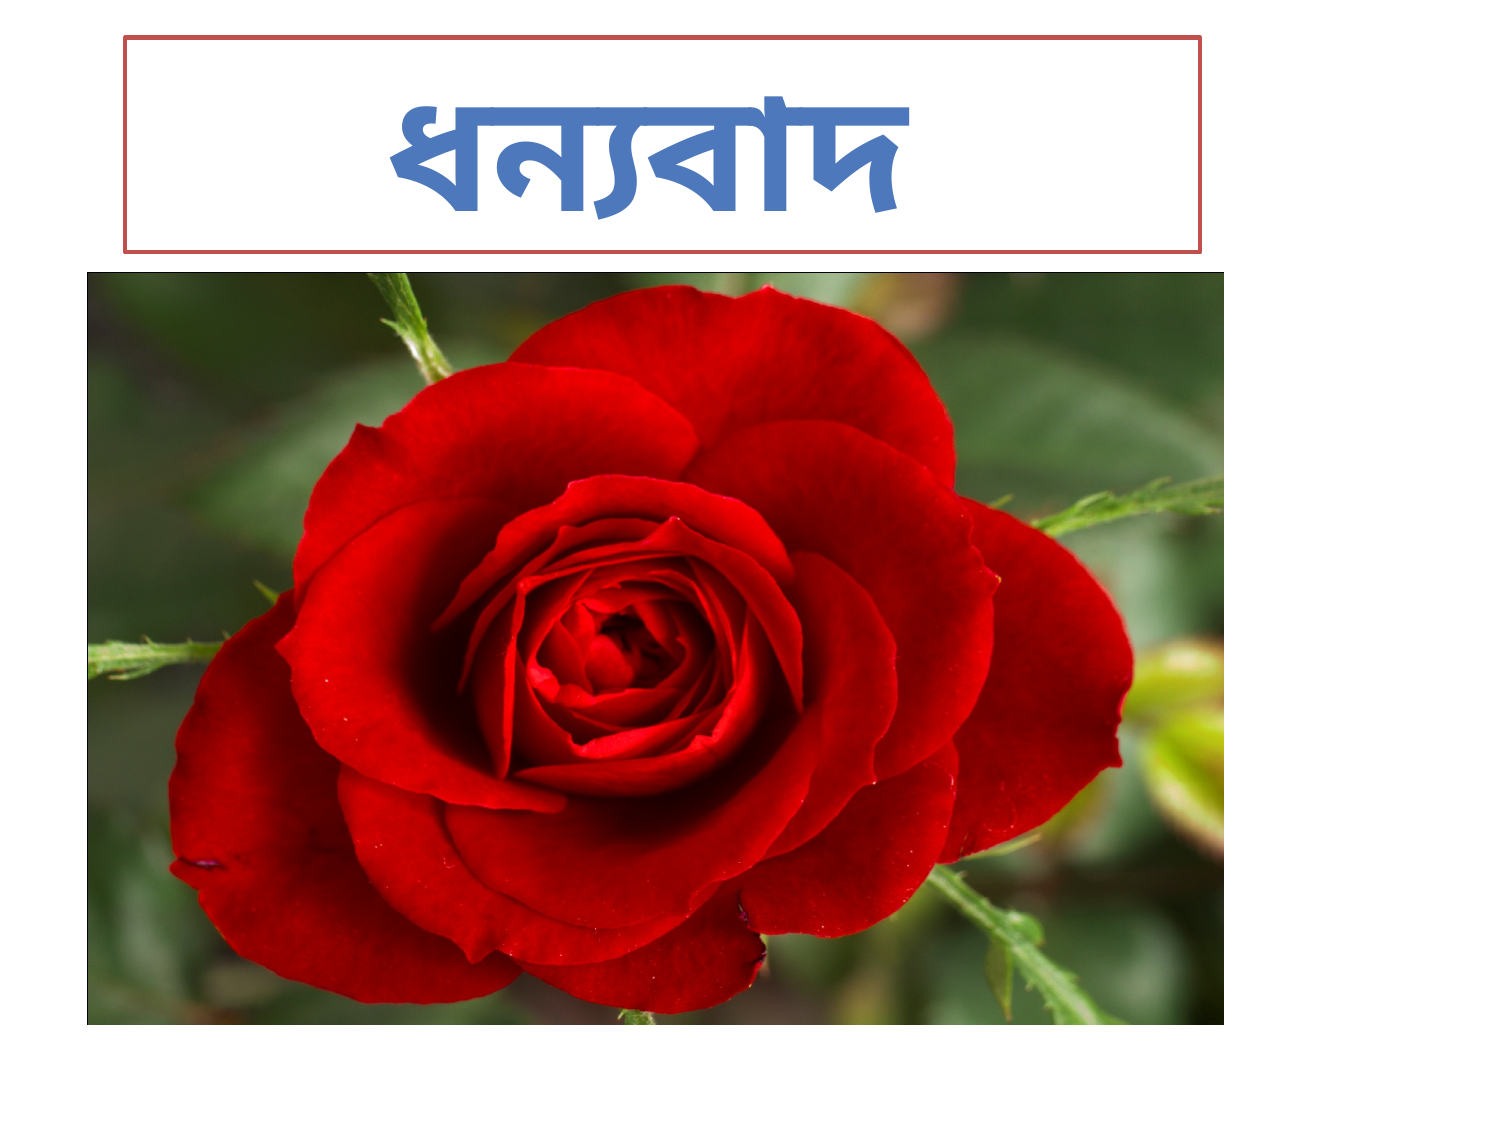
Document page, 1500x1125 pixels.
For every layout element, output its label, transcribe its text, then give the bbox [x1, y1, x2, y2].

text_box [79, 3, 1205, 259]
text_box ধন্যবাদ [123, 35, 1202, 254]
picture [87, 272, 1224, 1026]
